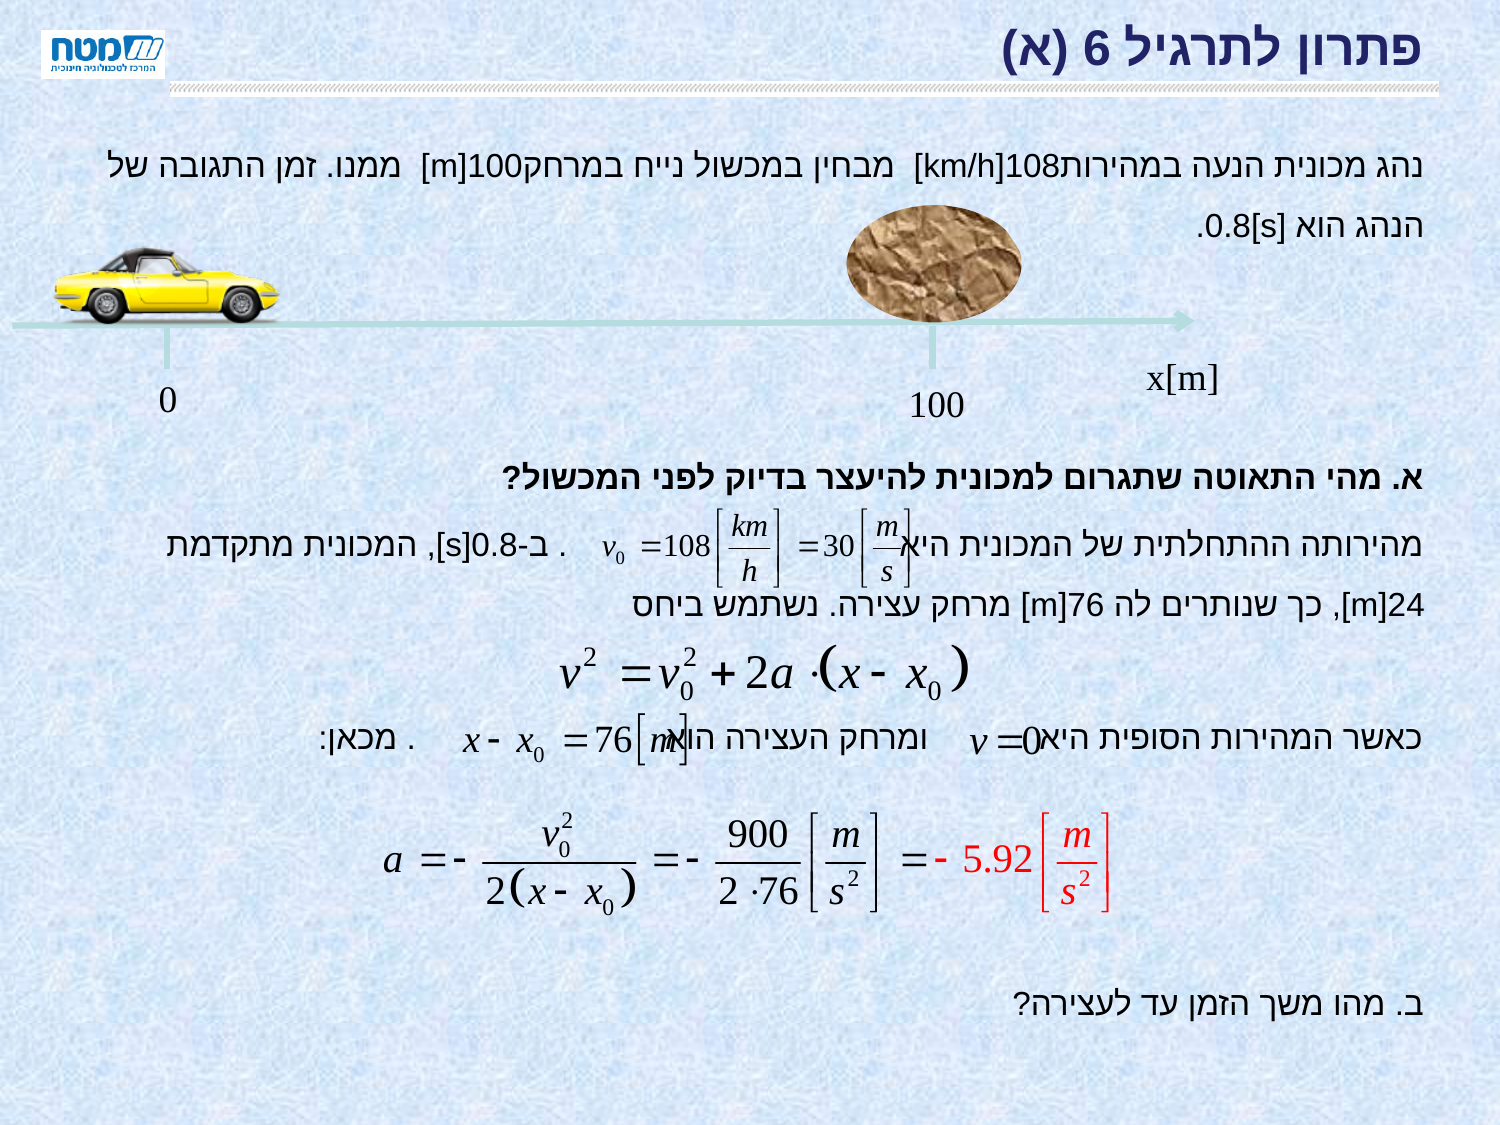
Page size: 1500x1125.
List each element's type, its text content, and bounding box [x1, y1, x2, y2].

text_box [552, 635, 972, 717]
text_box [11, 205, 1235, 434]
list נהג מכונית הנעה במהירות108[km/h] מבחין במכשול נייח במרחק100[m] ממנו. זמן התגובה של הנהג הוא [s]0.8. א. מהי התאוטה שתגרום למכונית להיעצר בדיוק לפני המכשול? מהירותה ההתחלתית של המכונית היא . ב-0.8[s], המכונית מתקדמת 24[m], כך שנותרים לה 76[m] מרחק עצירה. נשתמש ביחס כאשר המהירות הסופית היא ומרחק העצירה הוא . מכאן: ב. מהו משך הזמן עד לעצירה? [88, 116, 1440, 1072]
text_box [597, 503, 923, 595]
picture [0, 0, 1500, 1125]
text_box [455, 710, 698, 775]
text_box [376, 801, 1124, 928]
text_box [963, 716, 1051, 773]
title פתרון לתרגיל 6 (א) [178, 15, 1439, 75]
